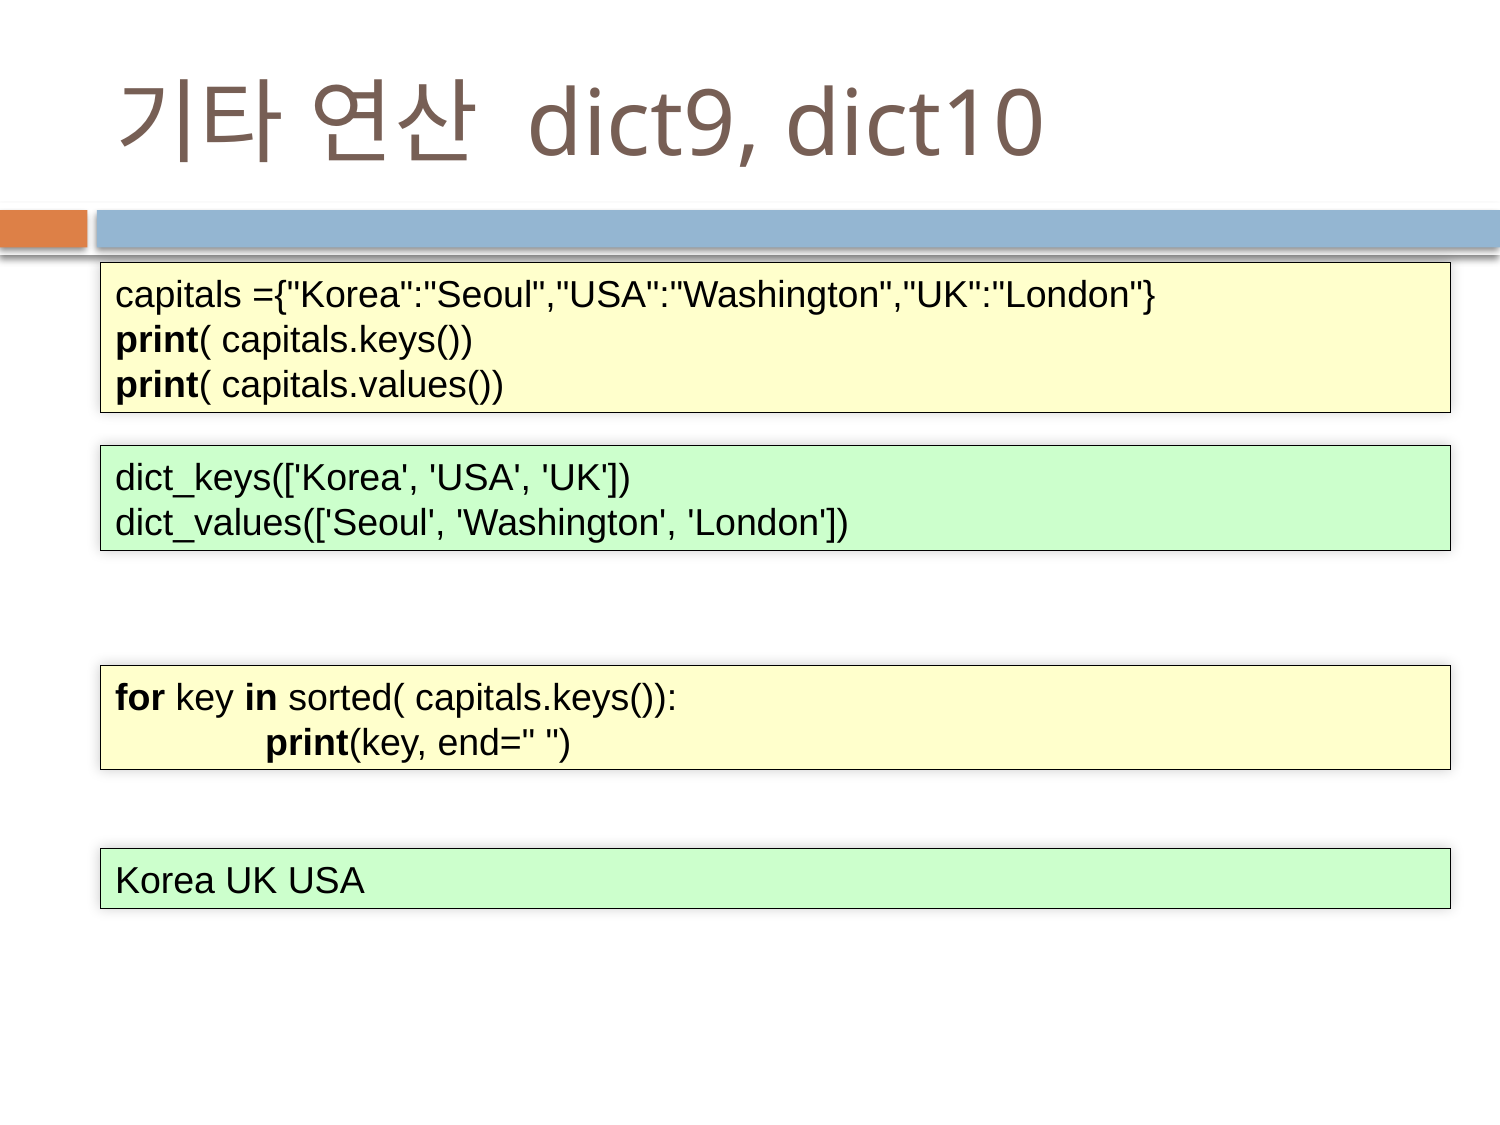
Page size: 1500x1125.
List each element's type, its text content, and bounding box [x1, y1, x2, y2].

title 기타 연산 dict9, dict10 [100, 37, 1438, 200]
text_box Korea UK USA [100, 848, 1451, 909]
text_box capitals ={"Korea":"Seoul","USA":"Washington","UK":"London"} print( capitals.keys()) print( capitals.values()) [100, 262, 1451, 413]
text_box dict_keys(['Korea', 'USA', 'UK']) dict_values(['Seoul', 'Washington', 'London']) [100, 445, 1451, 551]
text_box for key in sorted( capitals.keys()): print(key, end=" ") [100, 665, 1451, 770]
